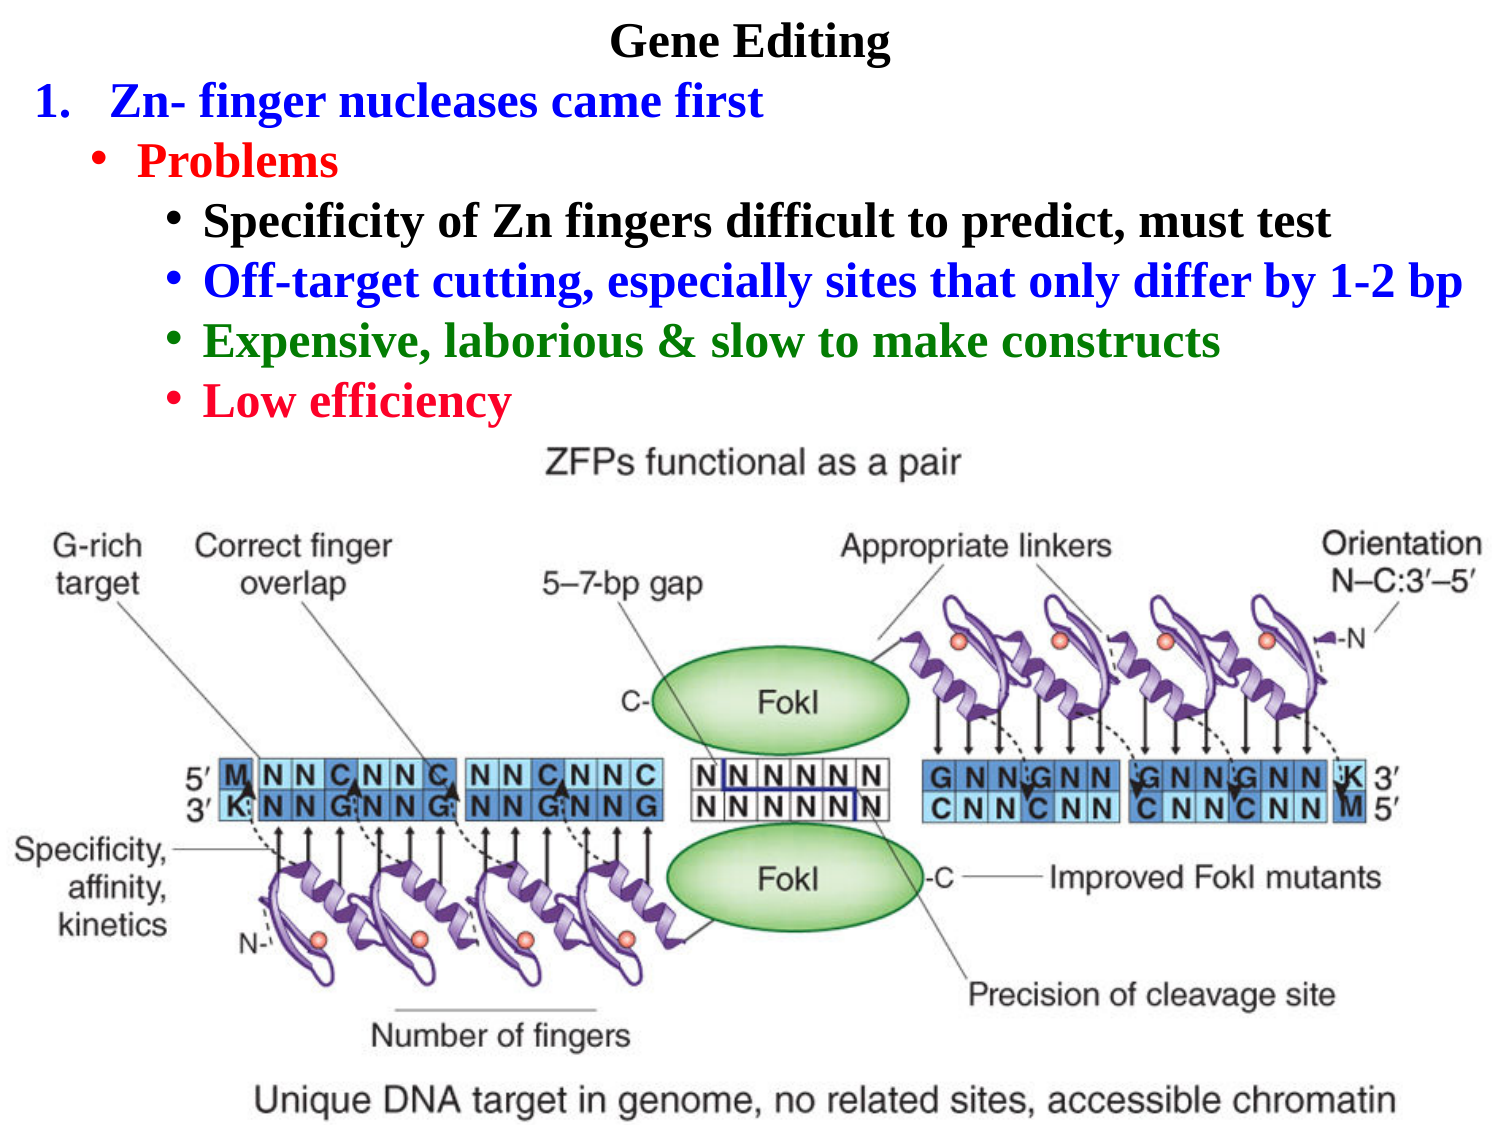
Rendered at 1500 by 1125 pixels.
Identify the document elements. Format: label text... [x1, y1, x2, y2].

list Gene Editing Zn- finger nucleases came first Problems Specificity of Zn fingers difficult to predict, must test Off-target cutting, especially sites that only differ by 1-2 bp Expensive, laborious & slow to make constructs Low efficiency [0, 0, 1500, 425]
picture [0, 421, 1495, 1125]
